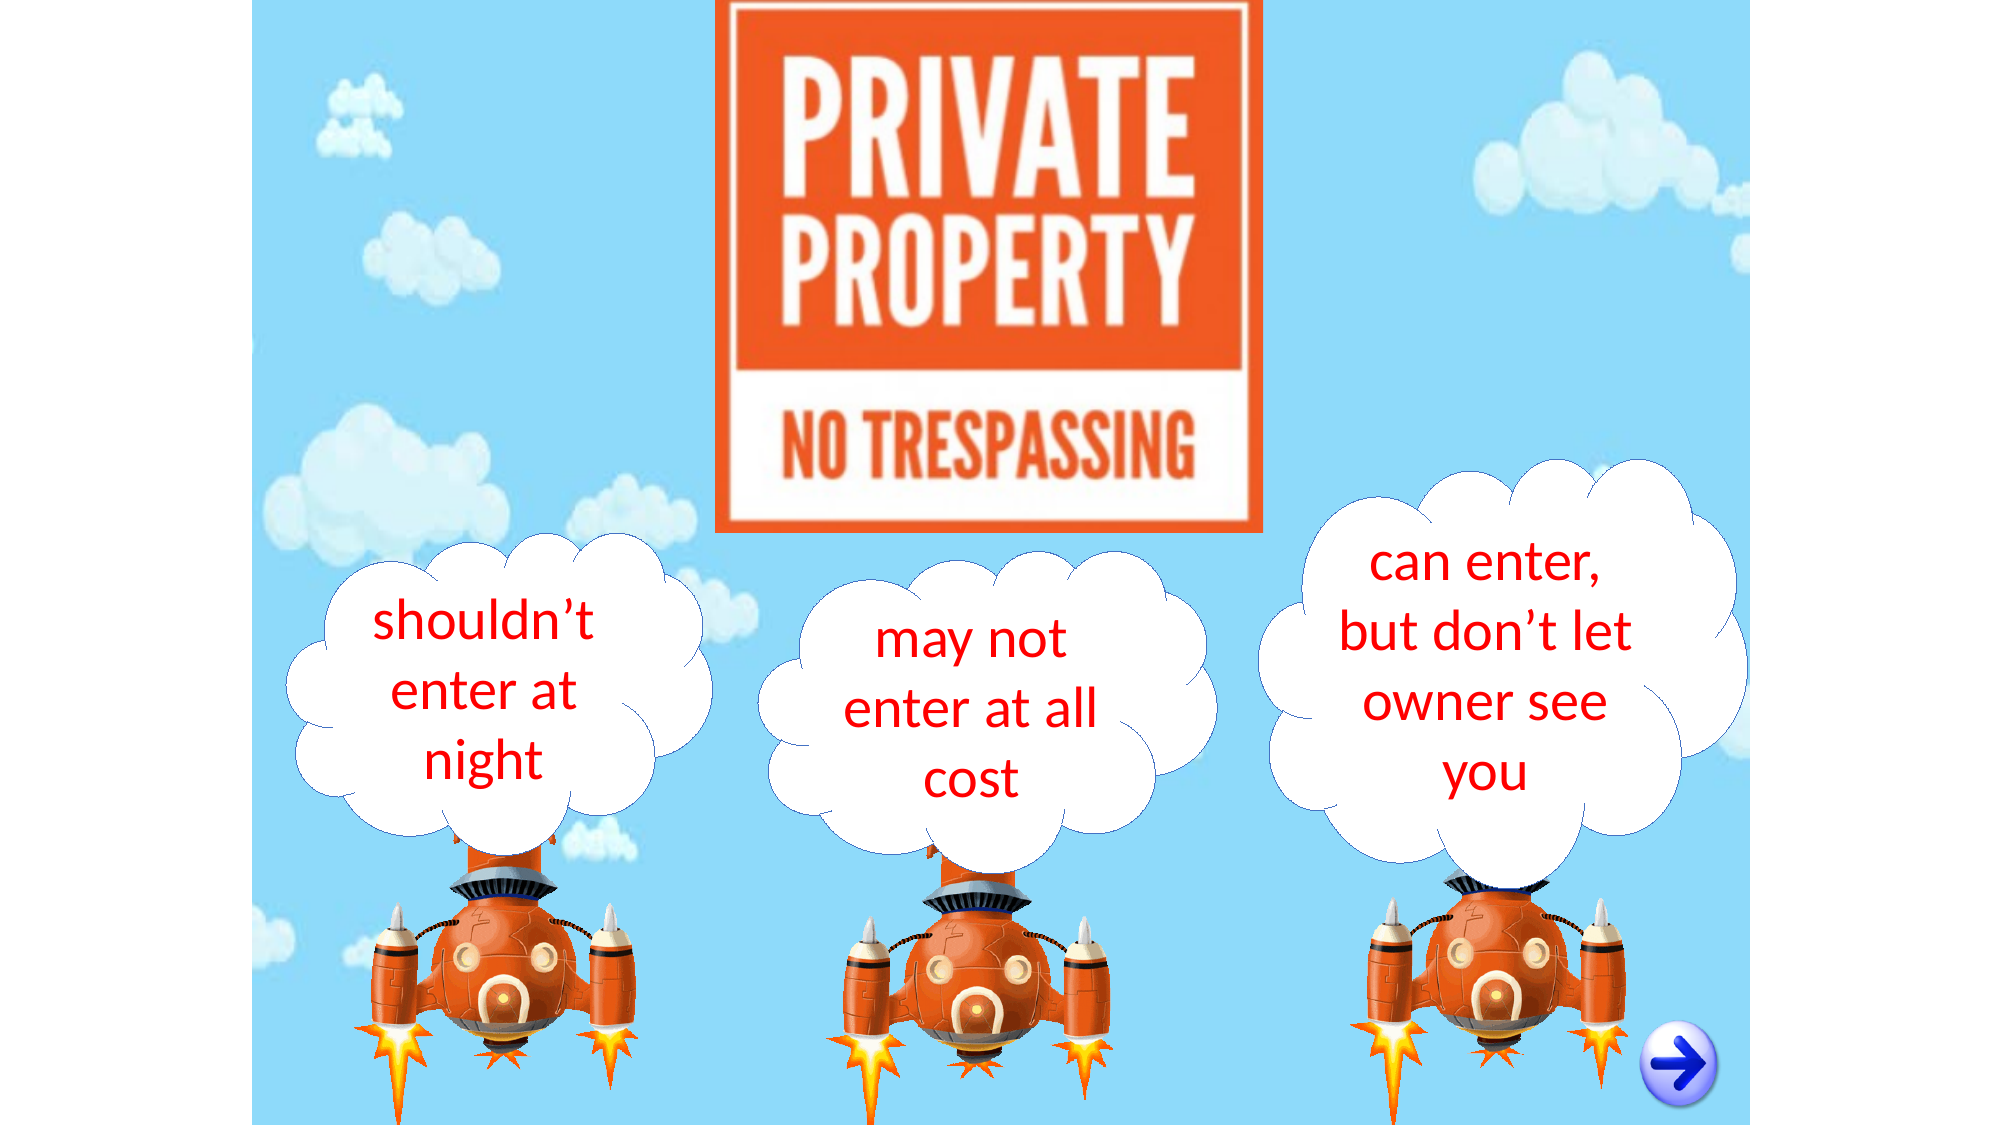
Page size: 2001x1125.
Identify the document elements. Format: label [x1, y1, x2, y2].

text_box [286, 532, 713, 1125]
text_box [758, 550, 1218, 1125]
text_box [1258, 457, 1748, 1125]
picture [252, 0, 1750, 1125]
picture [1633, 1016, 1728, 1116]
